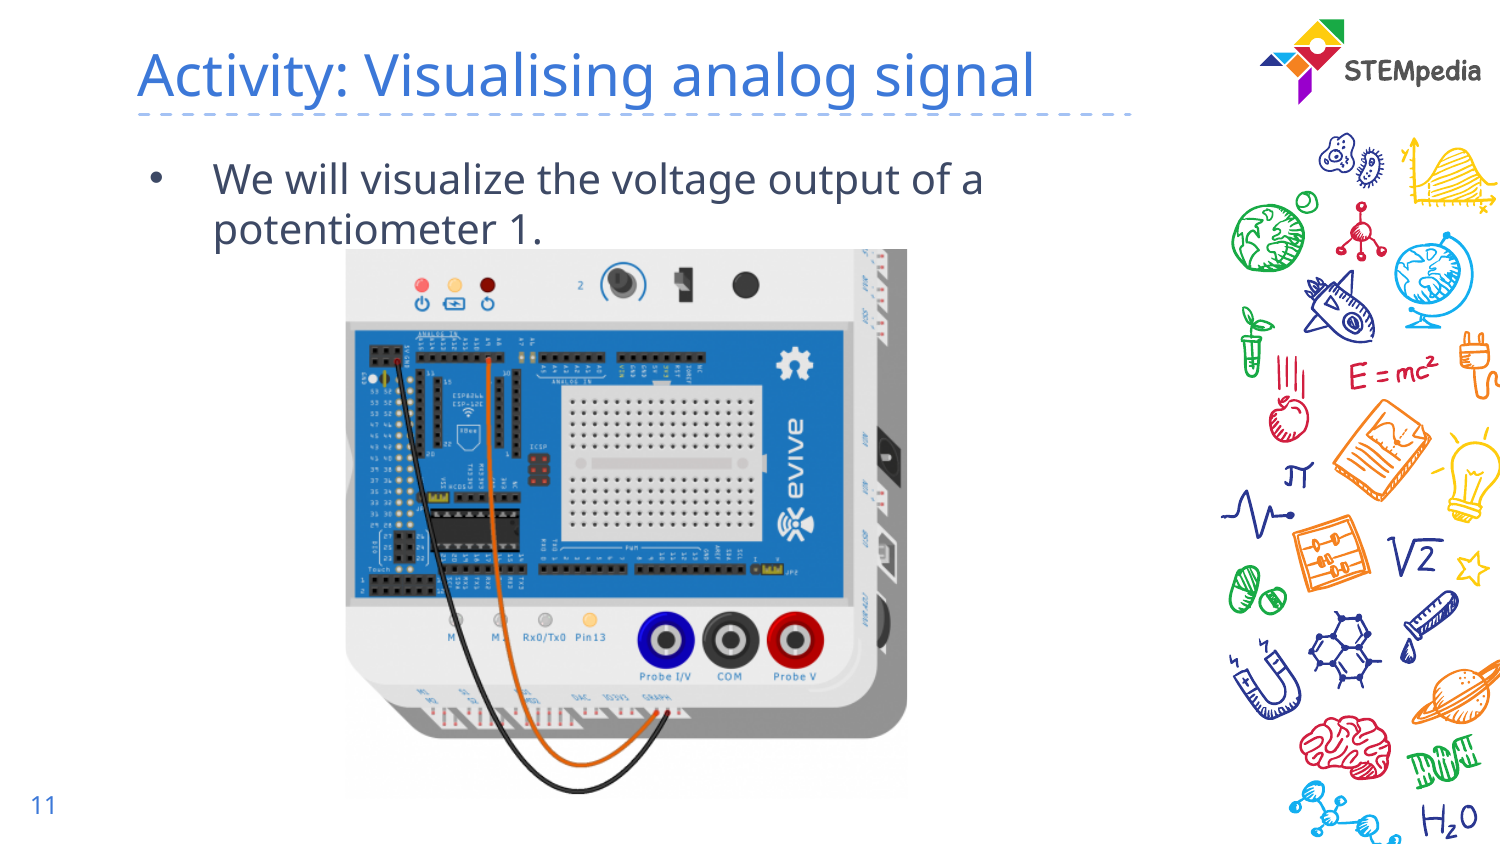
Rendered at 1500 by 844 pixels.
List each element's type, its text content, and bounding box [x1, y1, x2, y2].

picture [345, 249, 908, 799]
slide_number 11 [14, 774, 105, 840]
title Activity: Visualising analog signal [122, 0, 1130, 123]
list We will visualize the voltage output of a potentiometer 1. [122, 137, 1130, 806]
